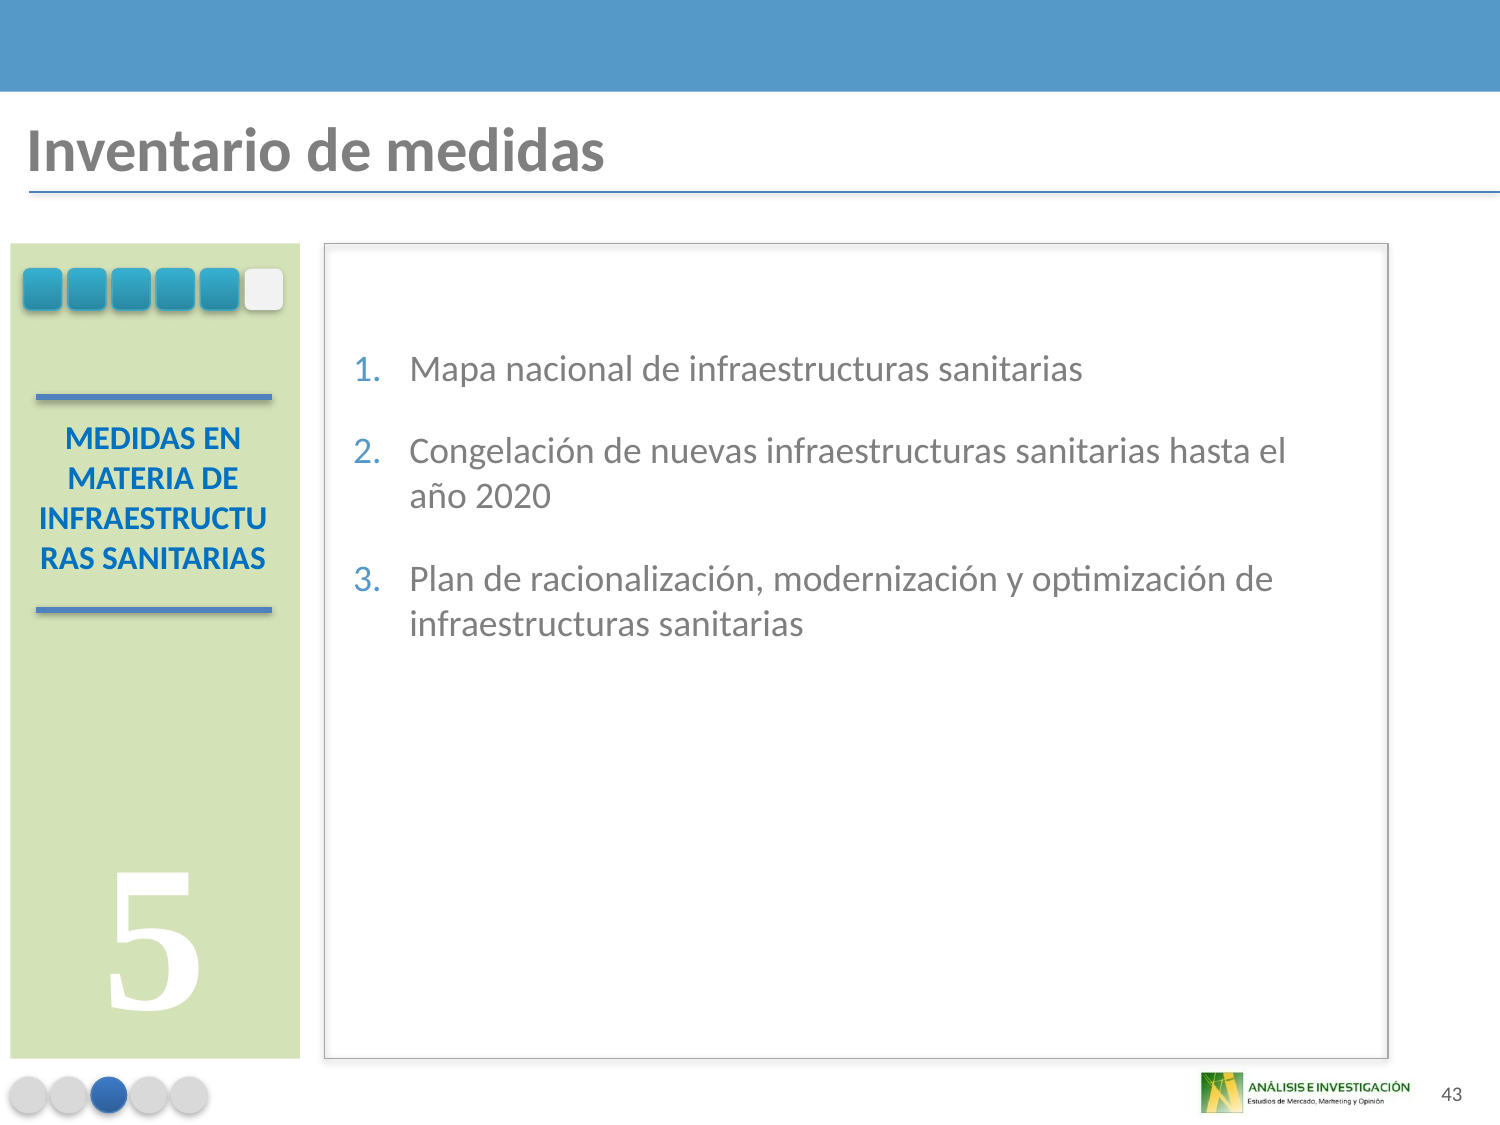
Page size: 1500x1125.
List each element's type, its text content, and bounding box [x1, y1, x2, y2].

text_box MEDIDAS EN MATERIA DE INFRAESTRUCTU RAS SANITARIAS [6, 408, 300, 584]
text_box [23, 268, 284, 311]
text_box [324, 243, 1389, 1059]
text_box 5 [16, 768, 295, 1059]
text_box [8, 241, 302, 1061]
text_box [30, 193, 1491, 199]
picture [1197, 1068, 1416, 1117]
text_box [10, 1077, 208, 1113]
text_box Inventario de medidas [9, 91, 1491, 202]
